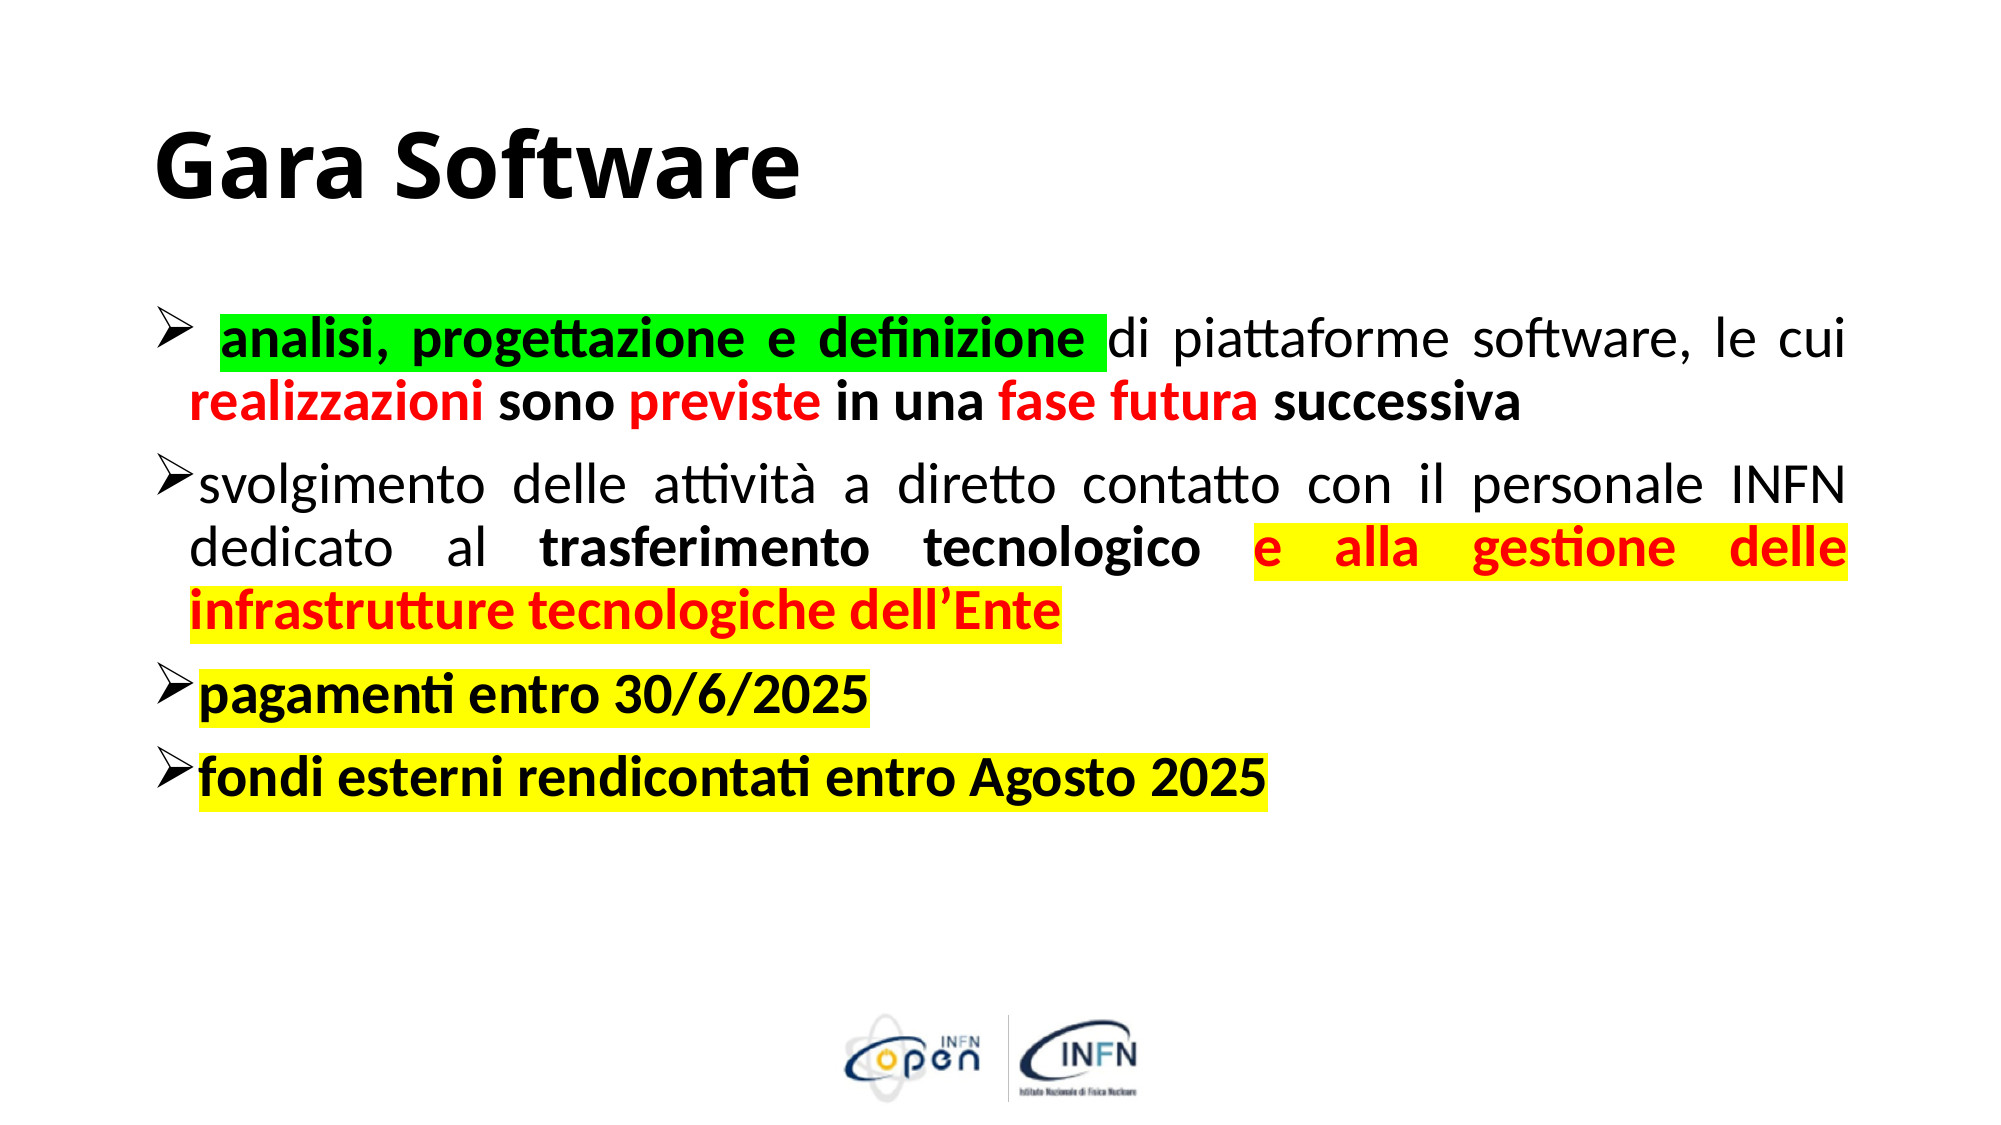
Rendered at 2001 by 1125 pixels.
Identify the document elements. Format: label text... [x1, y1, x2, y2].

picture [829, 1014, 1170, 1107]
list analisi, progettazione e definizione di piattaforme software, le cui realizzazioni sono previste in una fase futura successiva svolgimento delle attività a diretto contatto con il personale INFN dedicato al trasferimento tecnologico e alla gestione delle infrastrutture tecnologiche dell’Ente pagamenti entro 30/6/2025 fondi esterni rendicontati entro Agosto 2025 [137, 299, 1863, 1014]
title Gara Software [137, 59, 1863, 278]
